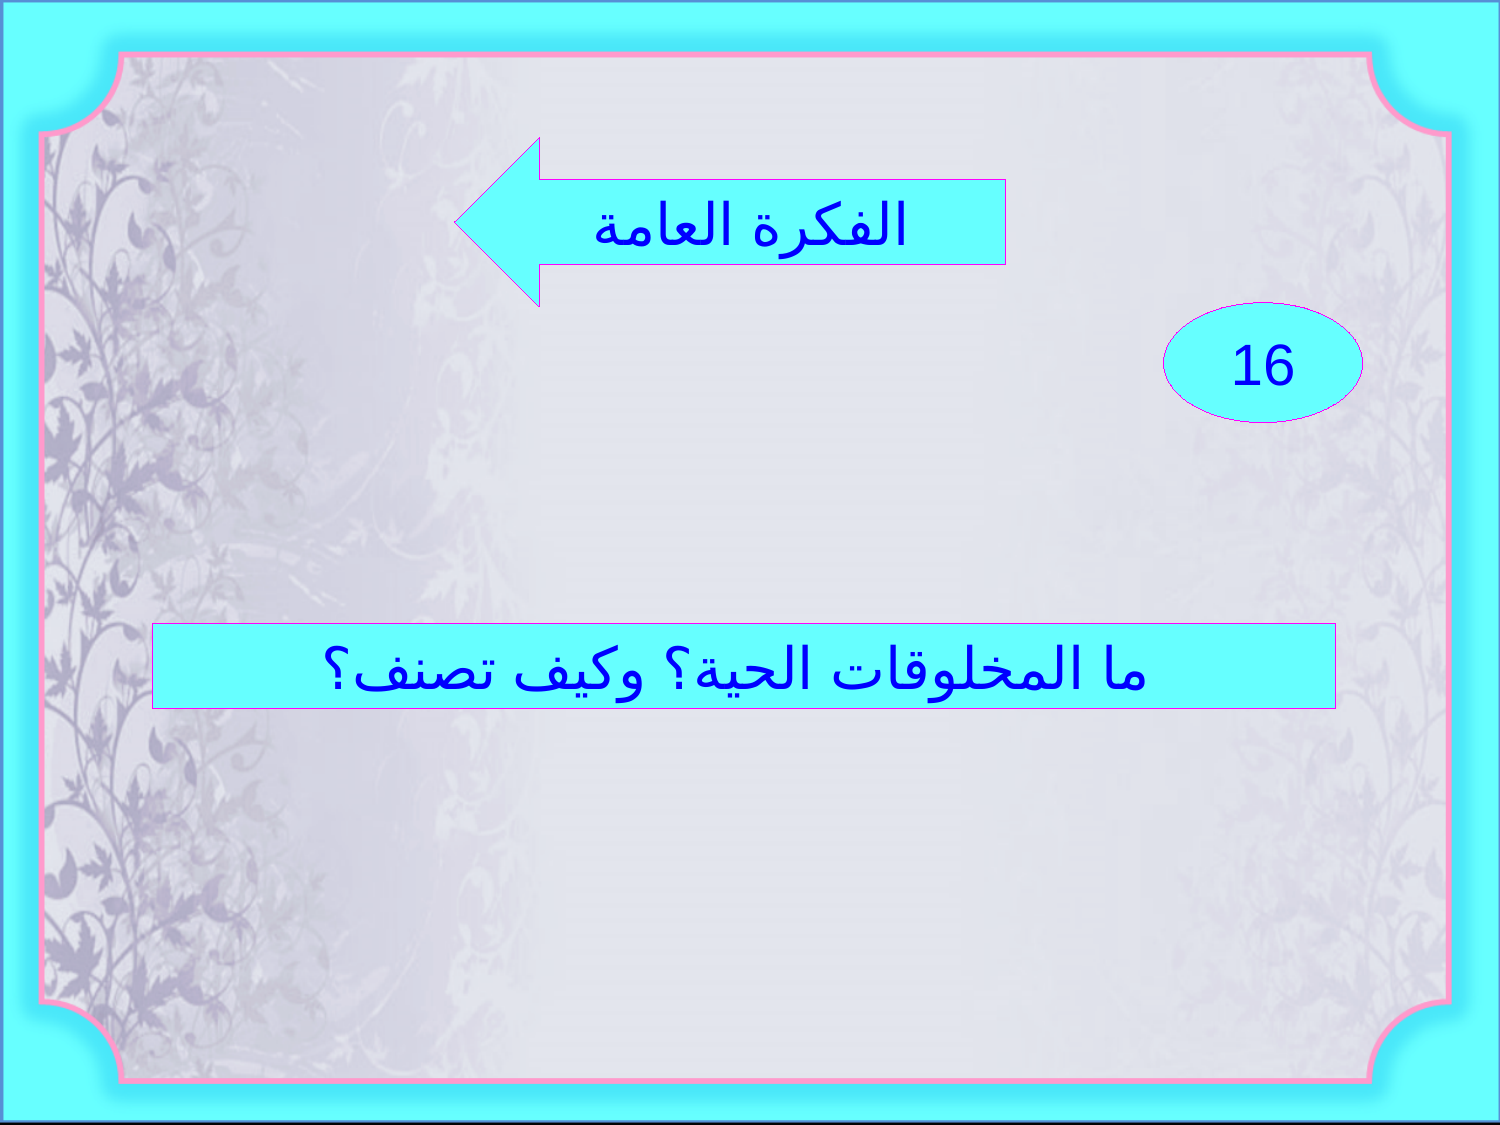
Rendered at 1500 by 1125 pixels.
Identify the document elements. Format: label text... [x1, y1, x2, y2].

text_box 16 [1163, 302, 1363, 423]
picture [0, 0, 1500, 1125]
text_box الفكرة العامة [454, 137, 1006, 307]
footer [512, 1042, 988, 1103]
text_box ما المخلوقات الحية؟ وكيف تصنف؟ [152, 623, 1336, 709]
